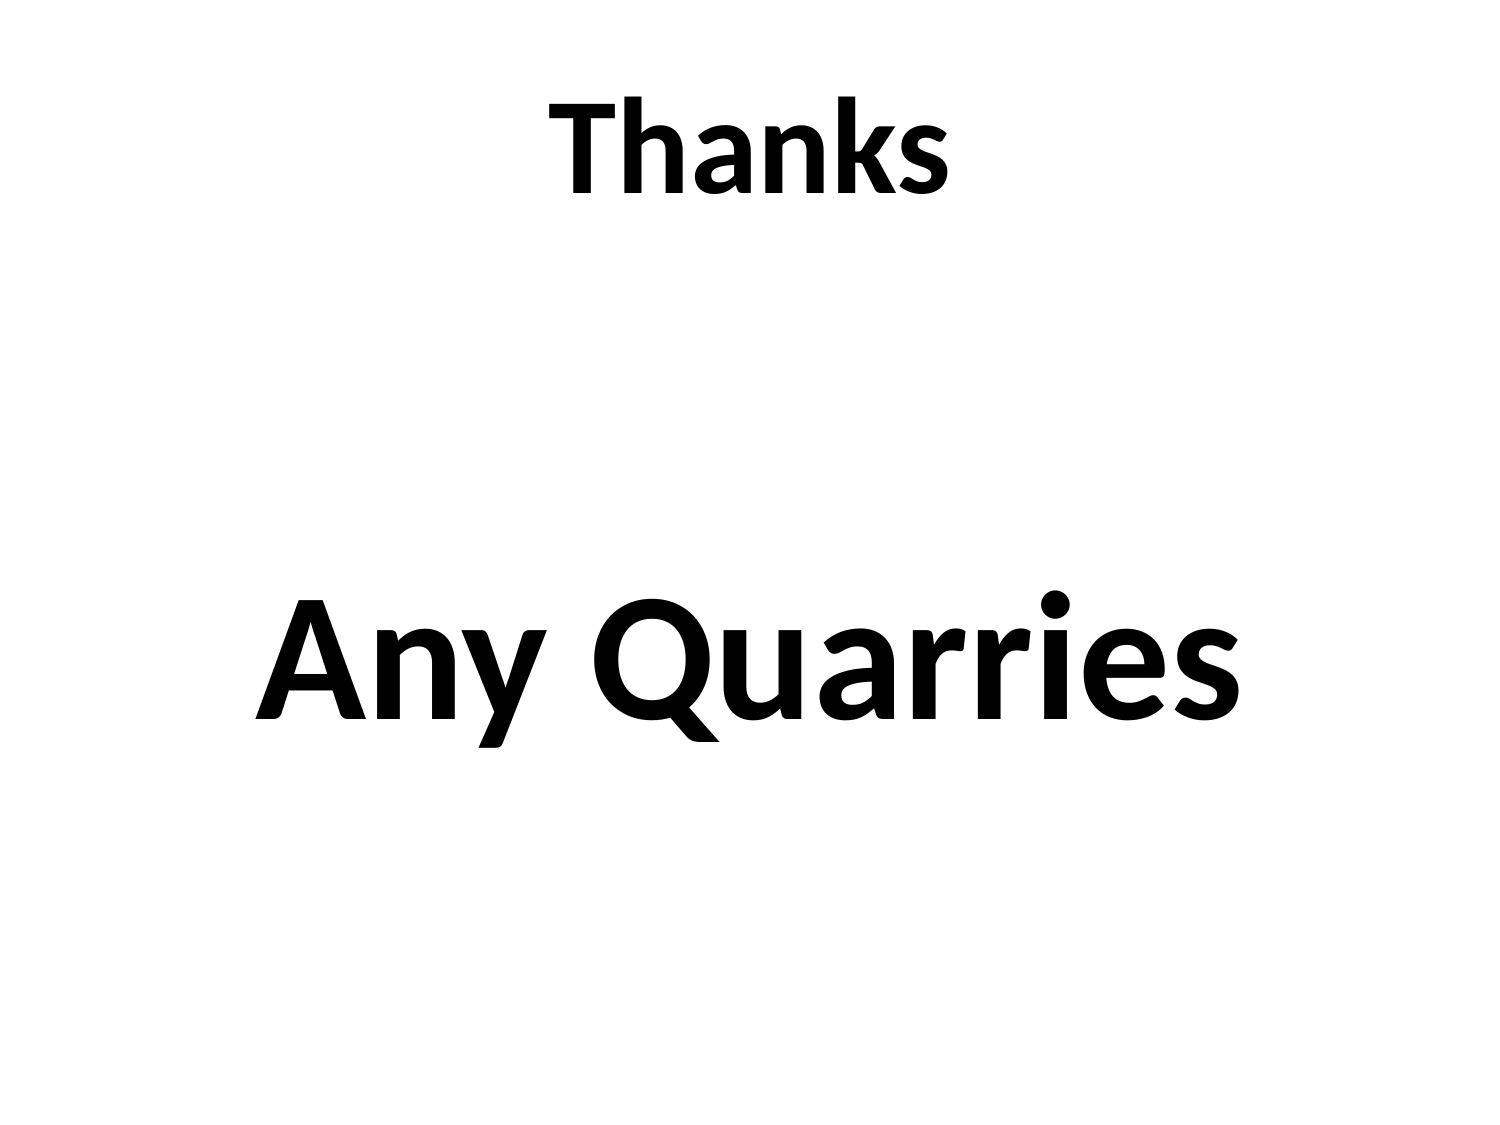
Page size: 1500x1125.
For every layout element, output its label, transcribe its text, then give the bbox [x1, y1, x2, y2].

list Any Quarries [75, 262, 1425, 1005]
title Thanks [75, 45, 1425, 233]
